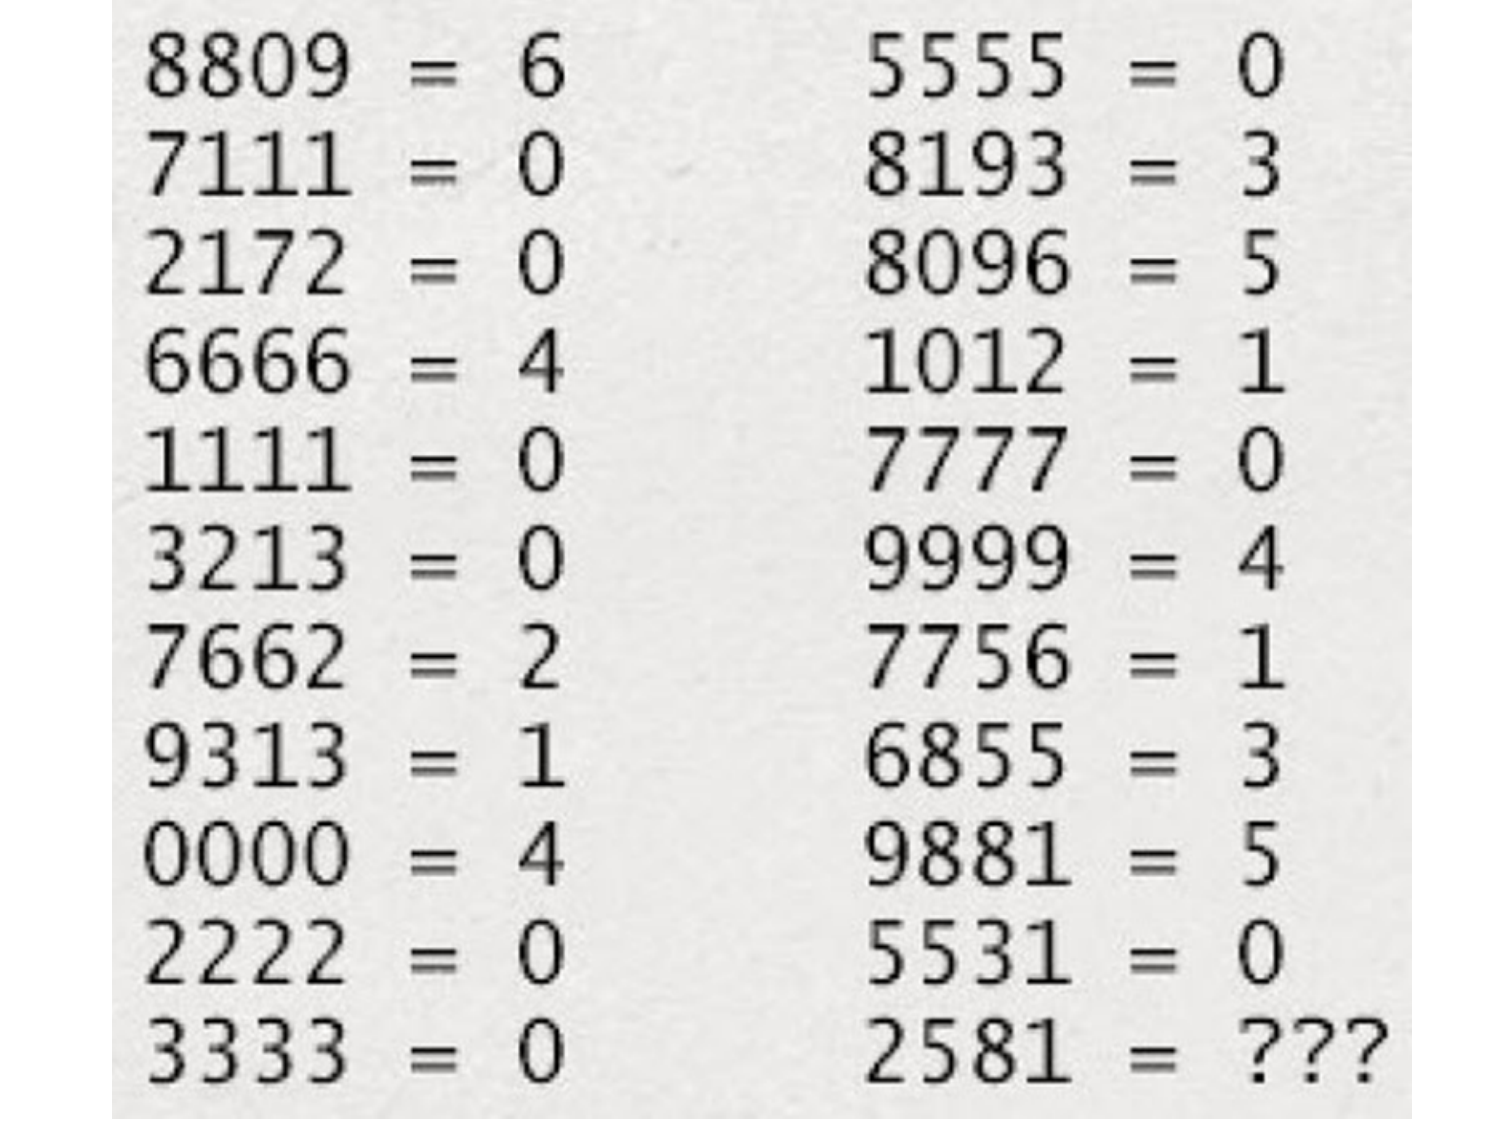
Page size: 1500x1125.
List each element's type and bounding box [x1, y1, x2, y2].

picture [111, 0, 1412, 1119]
